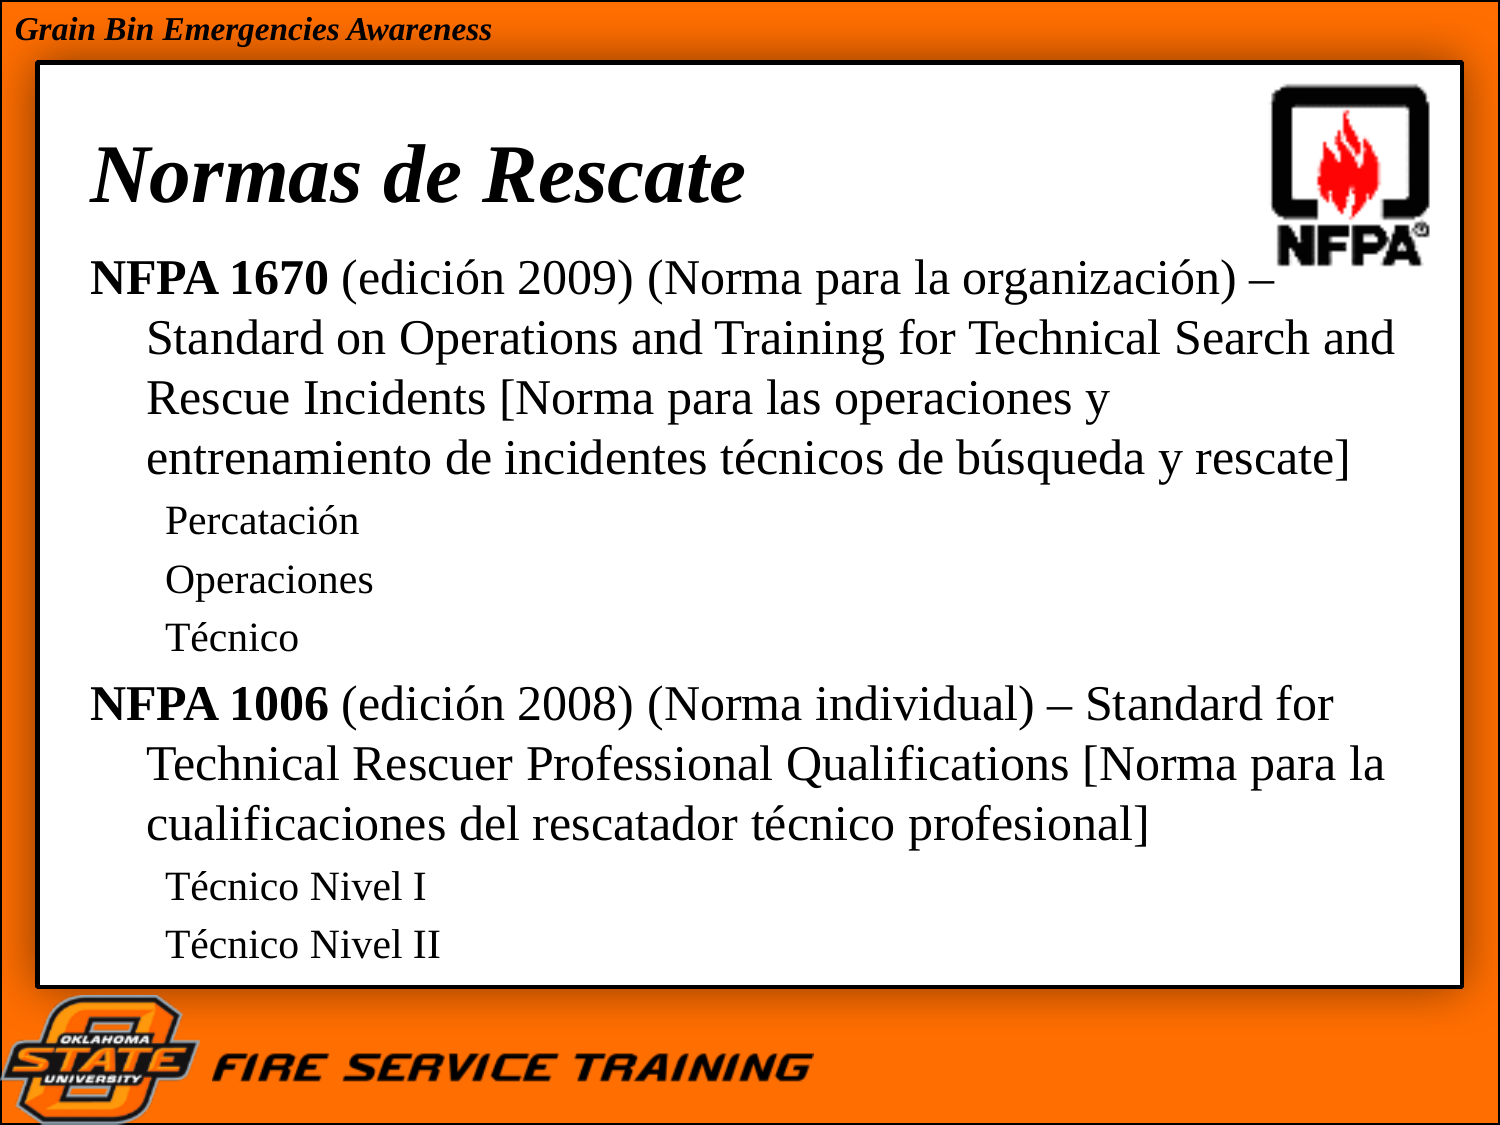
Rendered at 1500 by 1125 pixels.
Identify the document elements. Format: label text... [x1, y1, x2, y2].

picture [212, 1049, 814, 1088]
list NFPA 1670 (edición 2009) (Norma para la organización) – Standard on Operations and Training for Technical Search and Rescue Incidents [Norma para las operaciones y entrenamiento de incidentes técnicos de búsqueda y rescate] Percatación Operaciones Técnico NFPA 1006 (edición 2008) (Norma individual) – Standard for Technical Rescuer Professional Qualifications [Norma para la cualificaciones del rescatador técnico profesional] Técnico Nivel I Técnico Nivel II [75, 237, 1425, 975]
title Normas de Rescate [75, 75, 1247, 237]
picture [1249, 74, 1451, 276]
picture [0, 995, 200, 1125]
